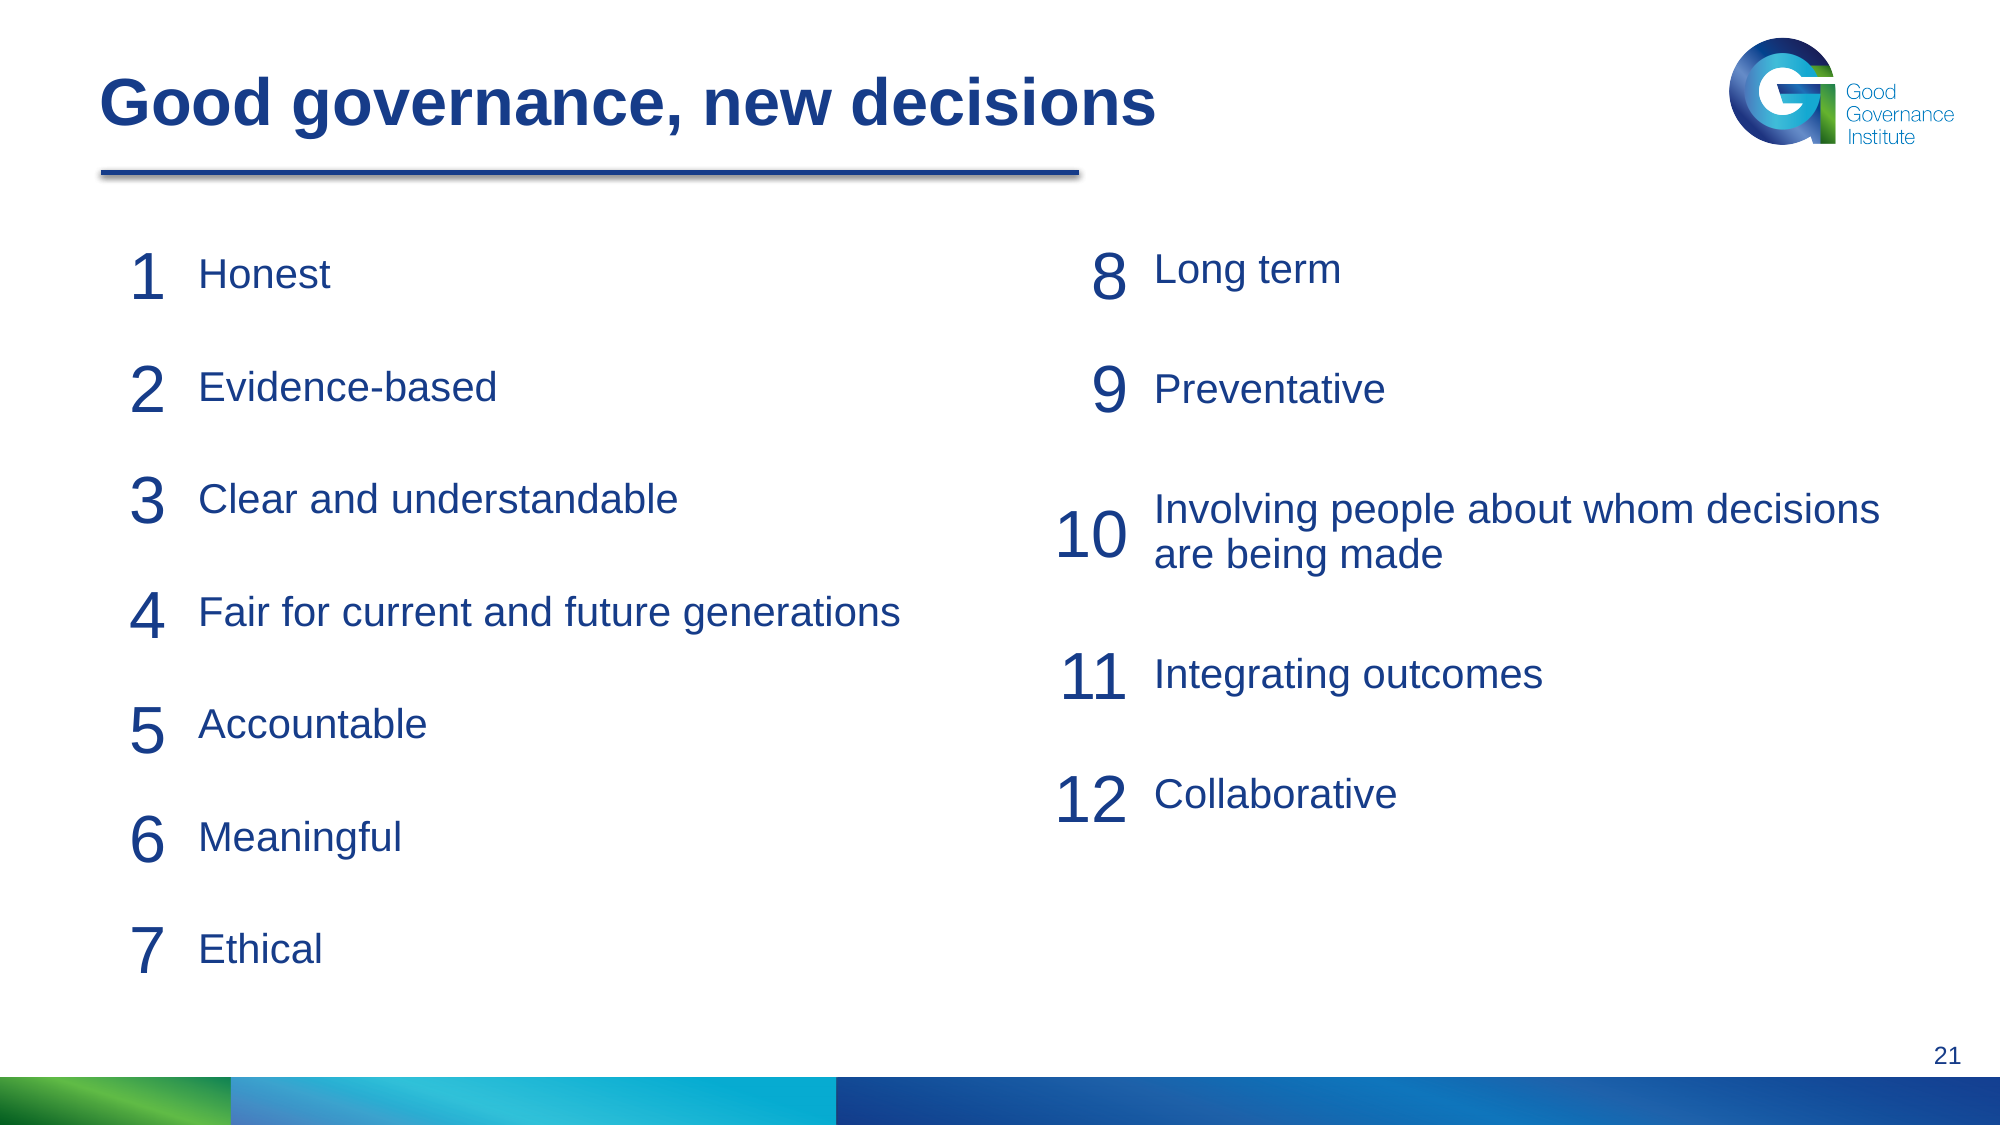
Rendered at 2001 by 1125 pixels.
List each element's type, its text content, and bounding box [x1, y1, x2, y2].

text_box 7 [114, 899, 195, 995]
text_box 12 [1035, 747, 1144, 843]
text_box 8 [1063, 225, 1144, 321]
text_box 5 [114, 679, 195, 775]
picture [1045, 1077, 2000, 1125]
text_box 2 [114, 338, 195, 434]
text_box 9 [1063, 338, 1144, 434]
title Good governance, new decisions [84, 51, 1586, 231]
picture [1700, 0, 1989, 192]
text_box 11 [1023, 625, 1144, 720]
text_box 3 [114, 449, 195, 545]
text_box 4 [114, 564, 196, 660]
picture [0, 1077, 183, 1125]
list Honest Evidence-based Clear and understandable Fair for current and future generations Accountable Meaningful Ethical [183, 239, 1045, 1125]
text_box 6 [114, 788, 195, 884]
text_box 1 [114, 225, 195, 321]
text_box 10 [1037, 483, 1144, 578]
text_box Long term Preventative Involving people about whom decisions are being made Integrating outcomes Collaborative [1138, 239, 1950, 891]
